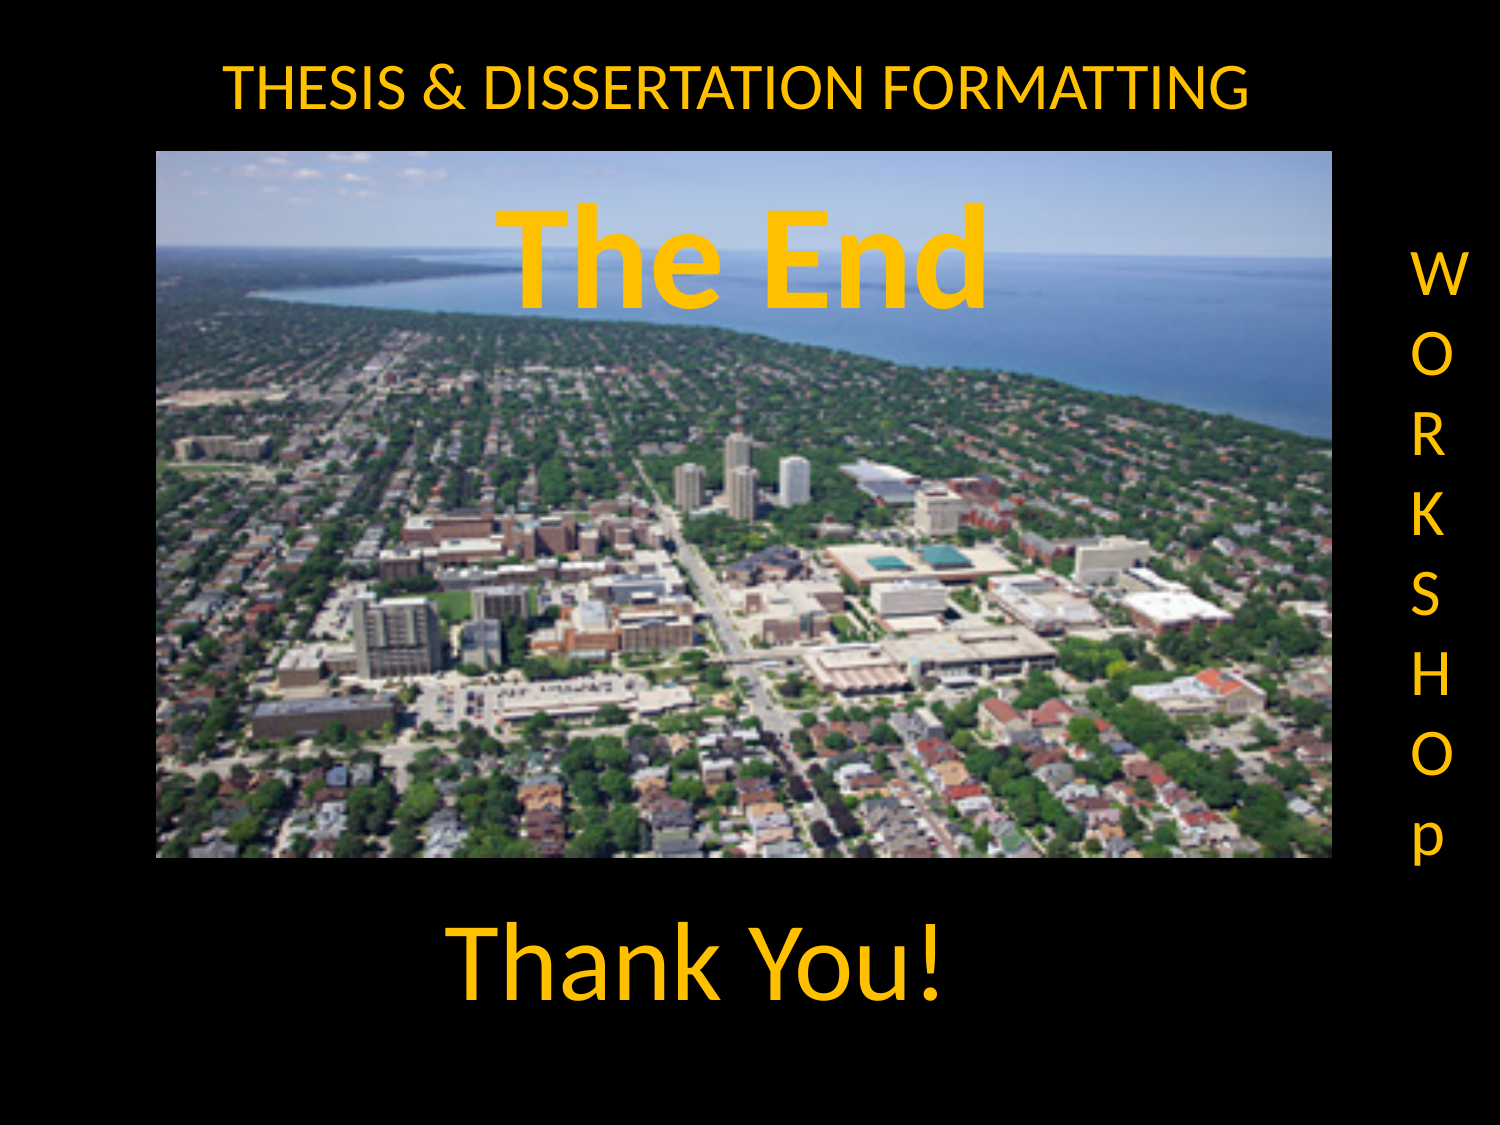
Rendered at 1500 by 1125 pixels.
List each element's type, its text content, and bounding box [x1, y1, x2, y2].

text_box Thank You! [215, 880, 1179, 1031]
picture [156, 151, 1333, 858]
text_box W O R K S H O p [1395, 221, 1485, 876]
text_box THESIS & DISSERTATION FORMATTING [128, 35, 1360, 130]
